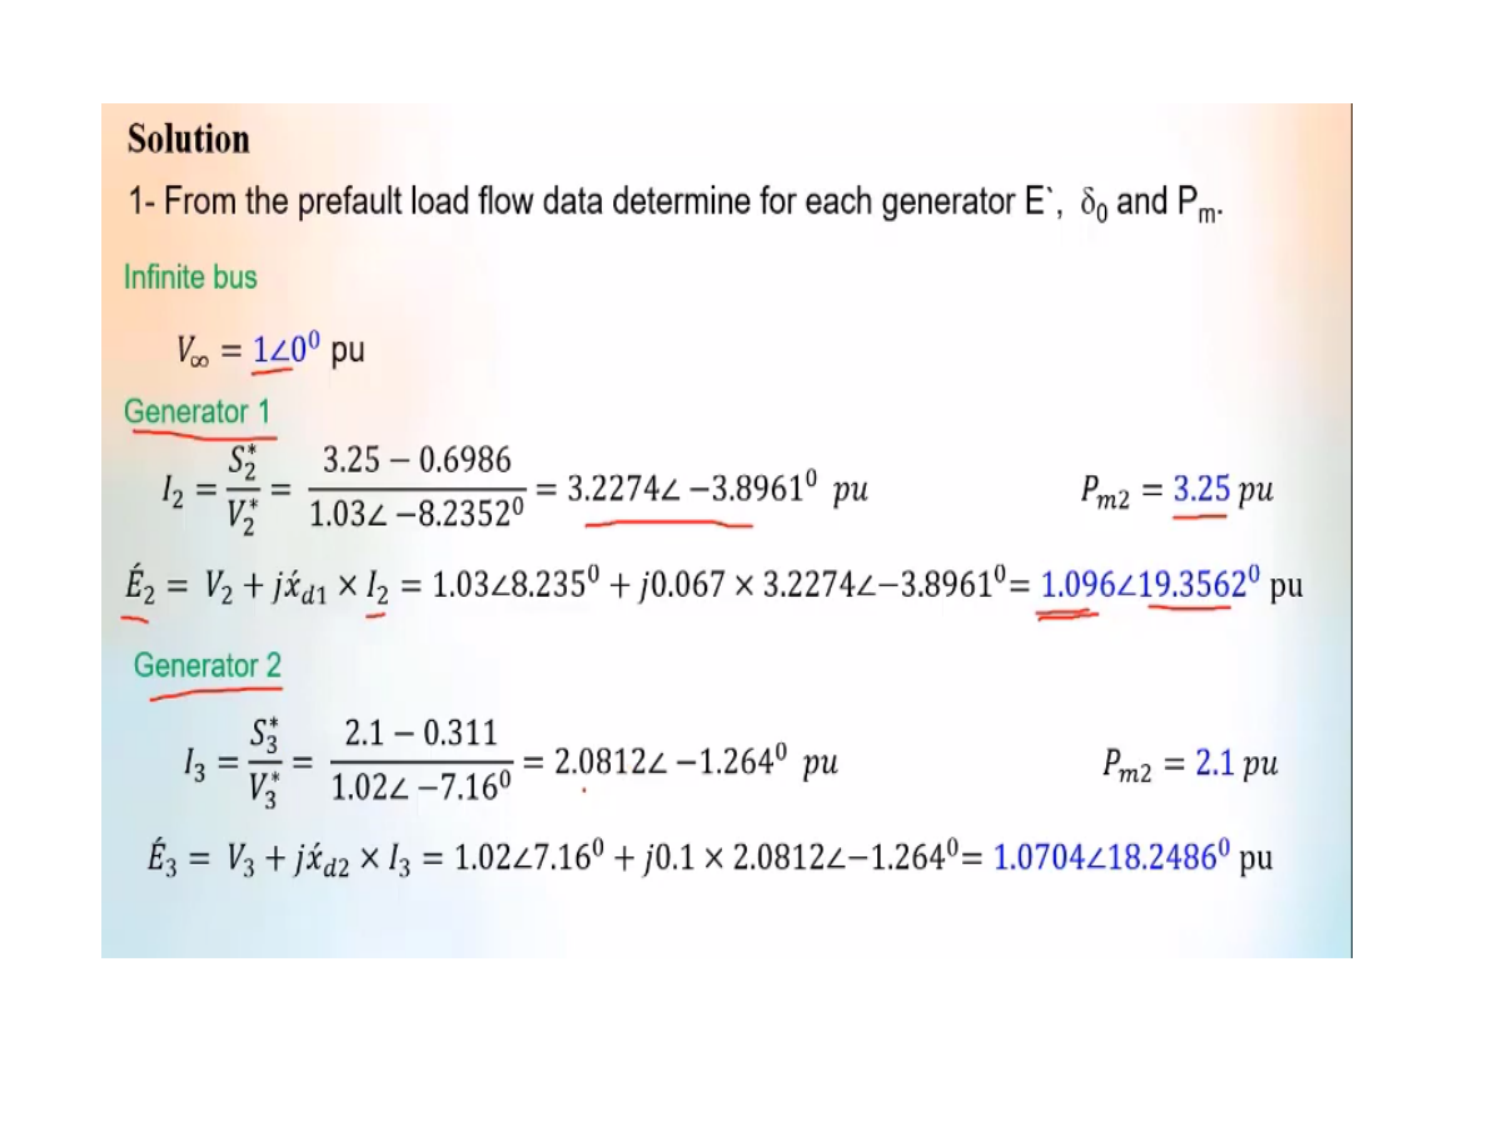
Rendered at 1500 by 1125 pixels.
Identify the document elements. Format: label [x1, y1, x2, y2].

list [99, 99, 1354, 963]
